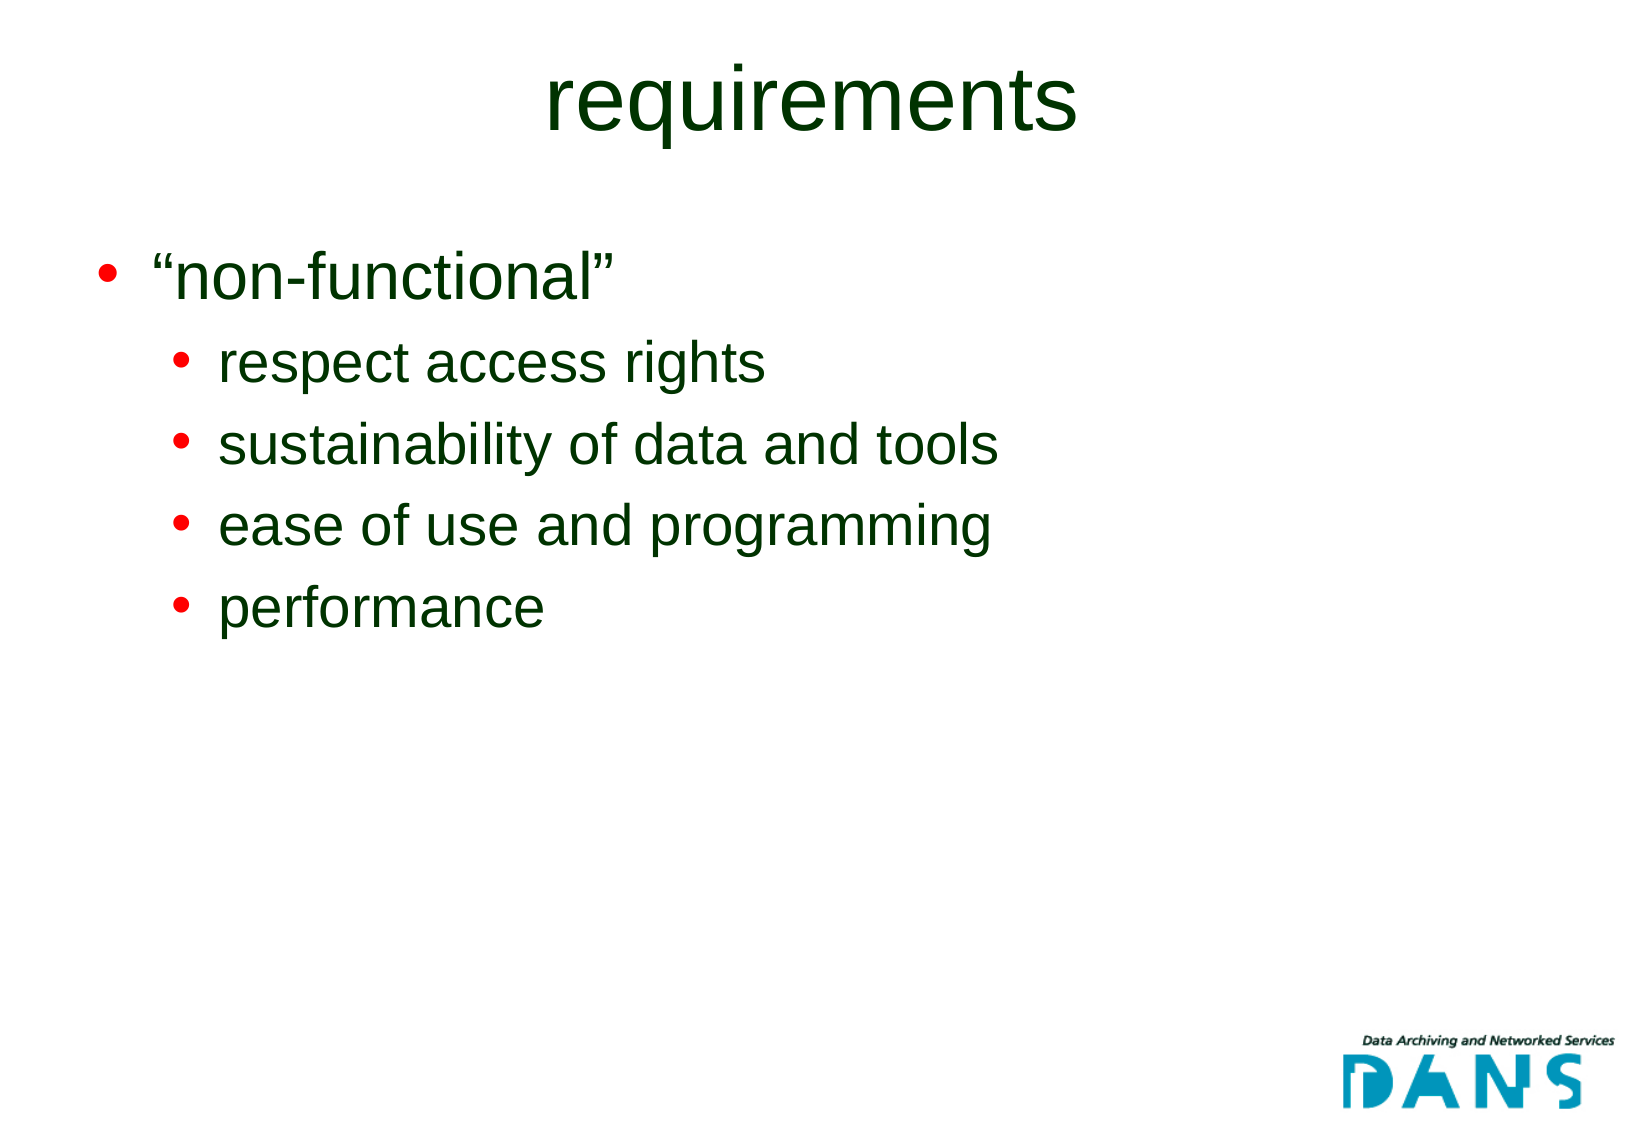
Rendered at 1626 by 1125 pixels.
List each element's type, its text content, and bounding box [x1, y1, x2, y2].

title requirements [80, 0, 1544, 188]
list “non-functional” respect access rights sustainability of data and tools ease of use and programming performance [80, 224, 1544, 1006]
picture [1331, 1020, 1625, 1125]
